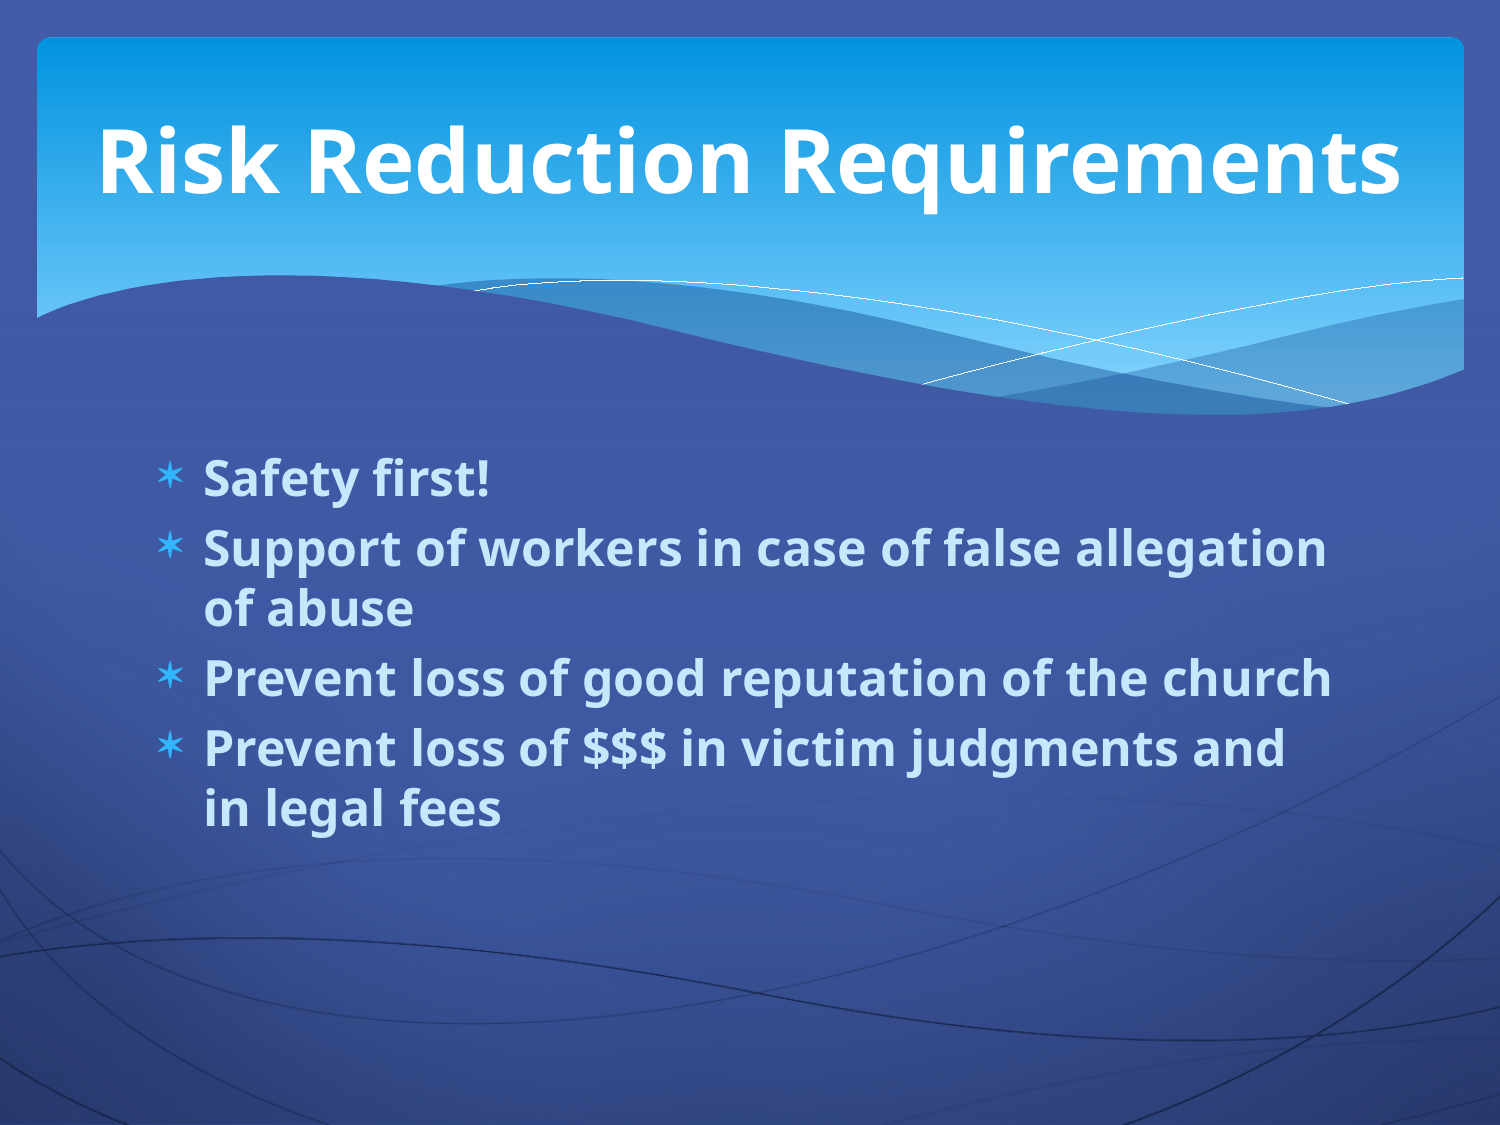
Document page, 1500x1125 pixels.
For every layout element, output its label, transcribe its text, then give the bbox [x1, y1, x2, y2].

list Safety first! Support of workers in case of false allegation of abuse Prevent loss of good reputation of the church Prevent loss of $$$ in victim judgments and in legal fees [143, 438, 1359, 1005]
title Risk Reduction Requirements [75, 55, 1425, 261]
